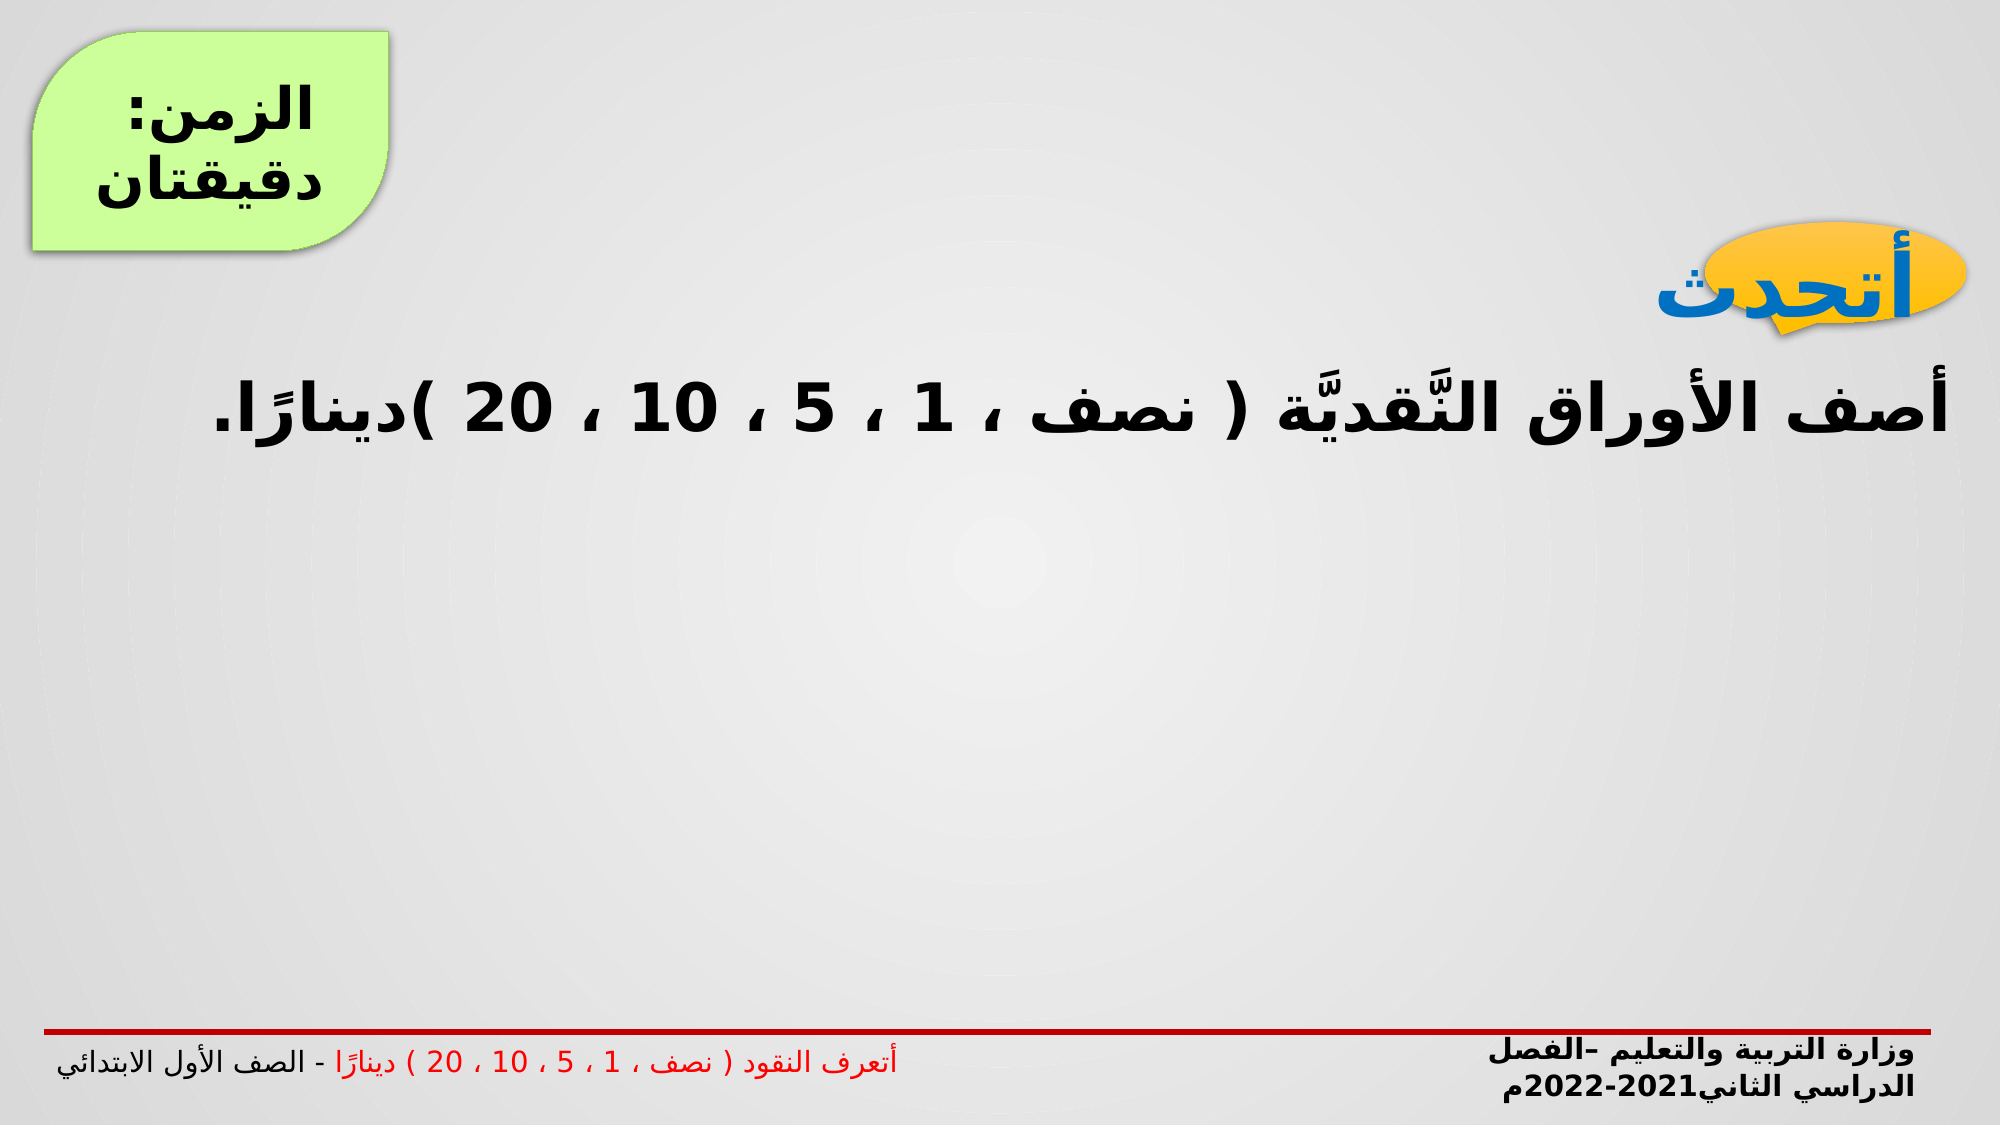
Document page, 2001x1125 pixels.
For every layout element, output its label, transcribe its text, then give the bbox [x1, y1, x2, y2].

text_box الزمن: دقيقتان [32, 31, 389, 251]
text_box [1638, 222, 1967, 344]
text_box أصف الأوراق النَّقديَّة ( نصف ، 1 ، 5 ، 10 ، 20 )دينارًا. [166, 357, 1967, 453]
